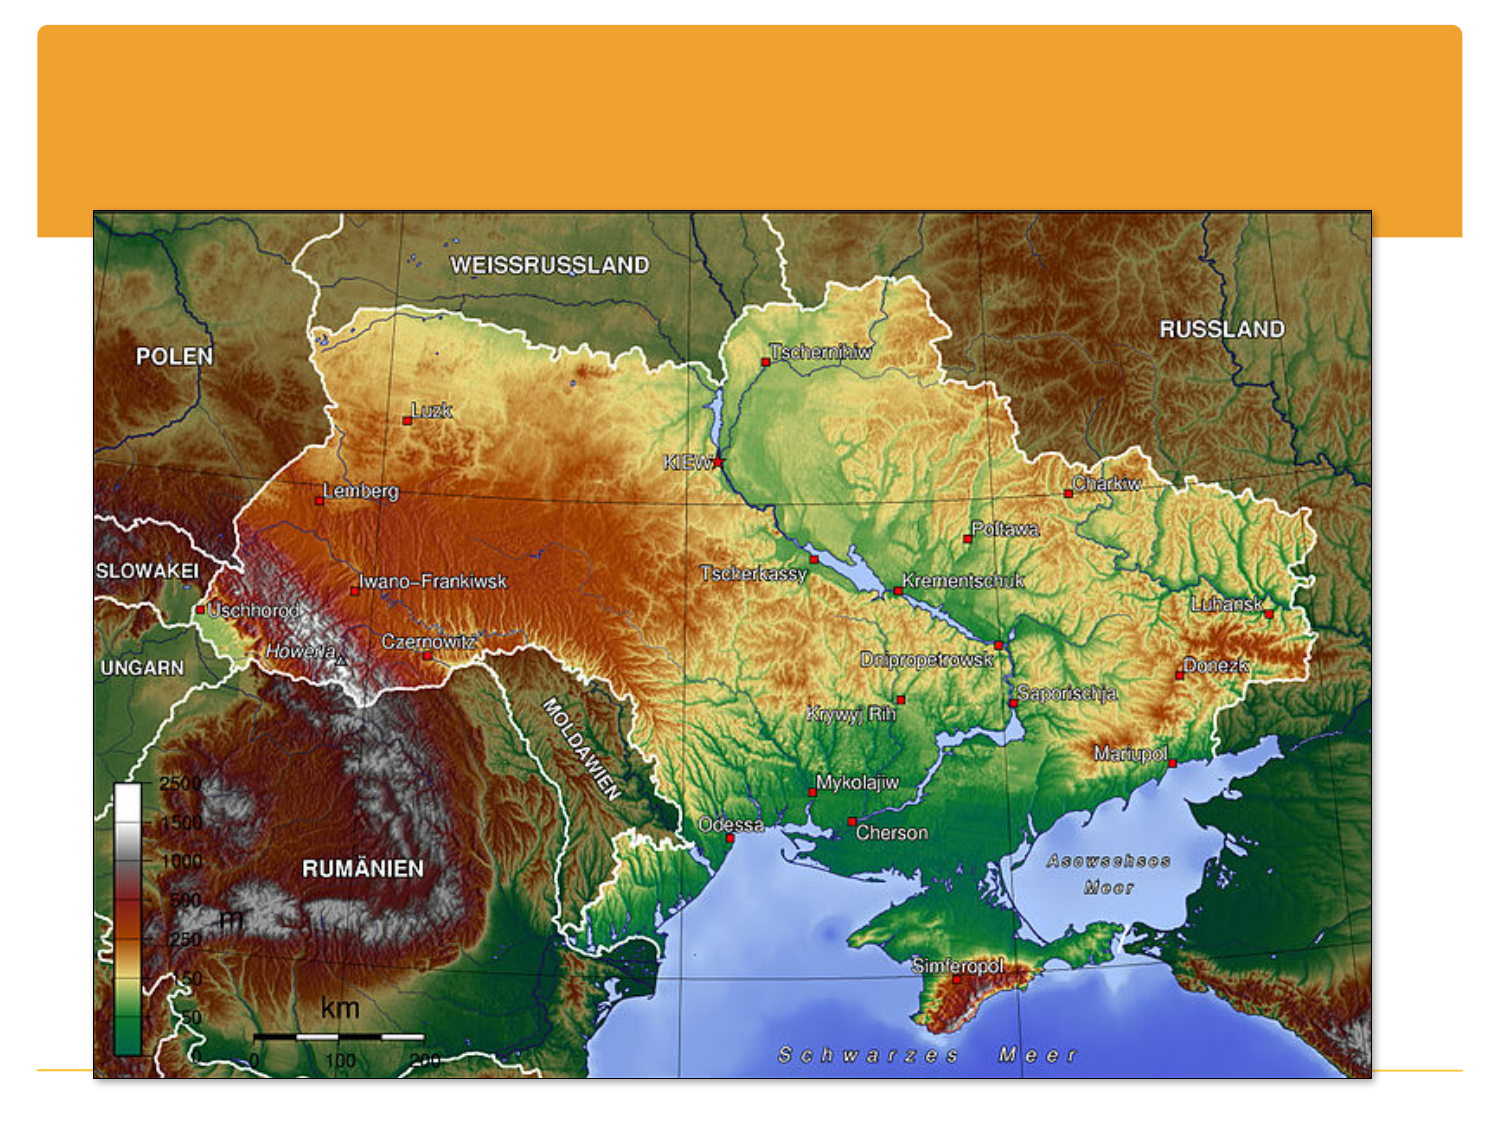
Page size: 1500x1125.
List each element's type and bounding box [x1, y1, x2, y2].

picture [93, 210, 1372, 1079]
